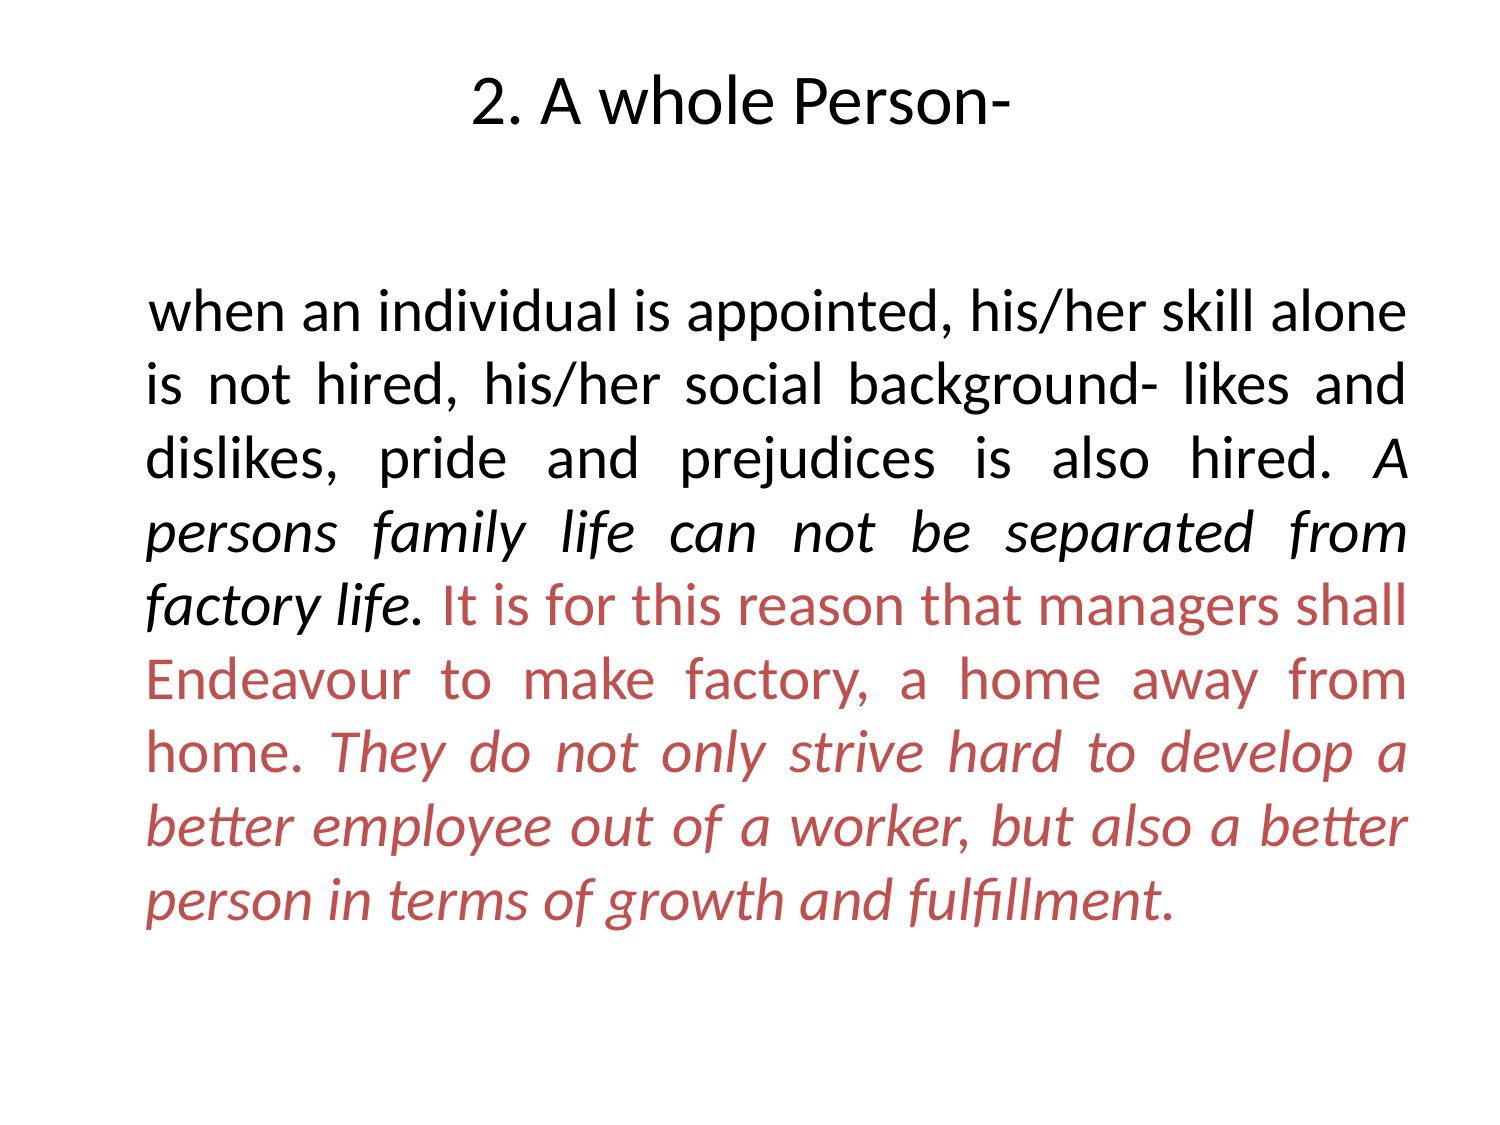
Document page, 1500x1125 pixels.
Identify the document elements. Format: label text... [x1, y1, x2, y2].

title 2. A whole Person- [75, 45, 1425, 233]
list when an individual is appointed, his/her skill alone is not hired, his/her social background- likes and dislikes, pride and prejudices is also hired. A persons family life can not be separated from factory life. It is for this reason that managers shall Endeavour to make factory, a home away from home. They do not only strive hard to develop a better employee out of a worker, but also a better person in terms of growth and fulfillment. [75, 262, 1425, 1005]
